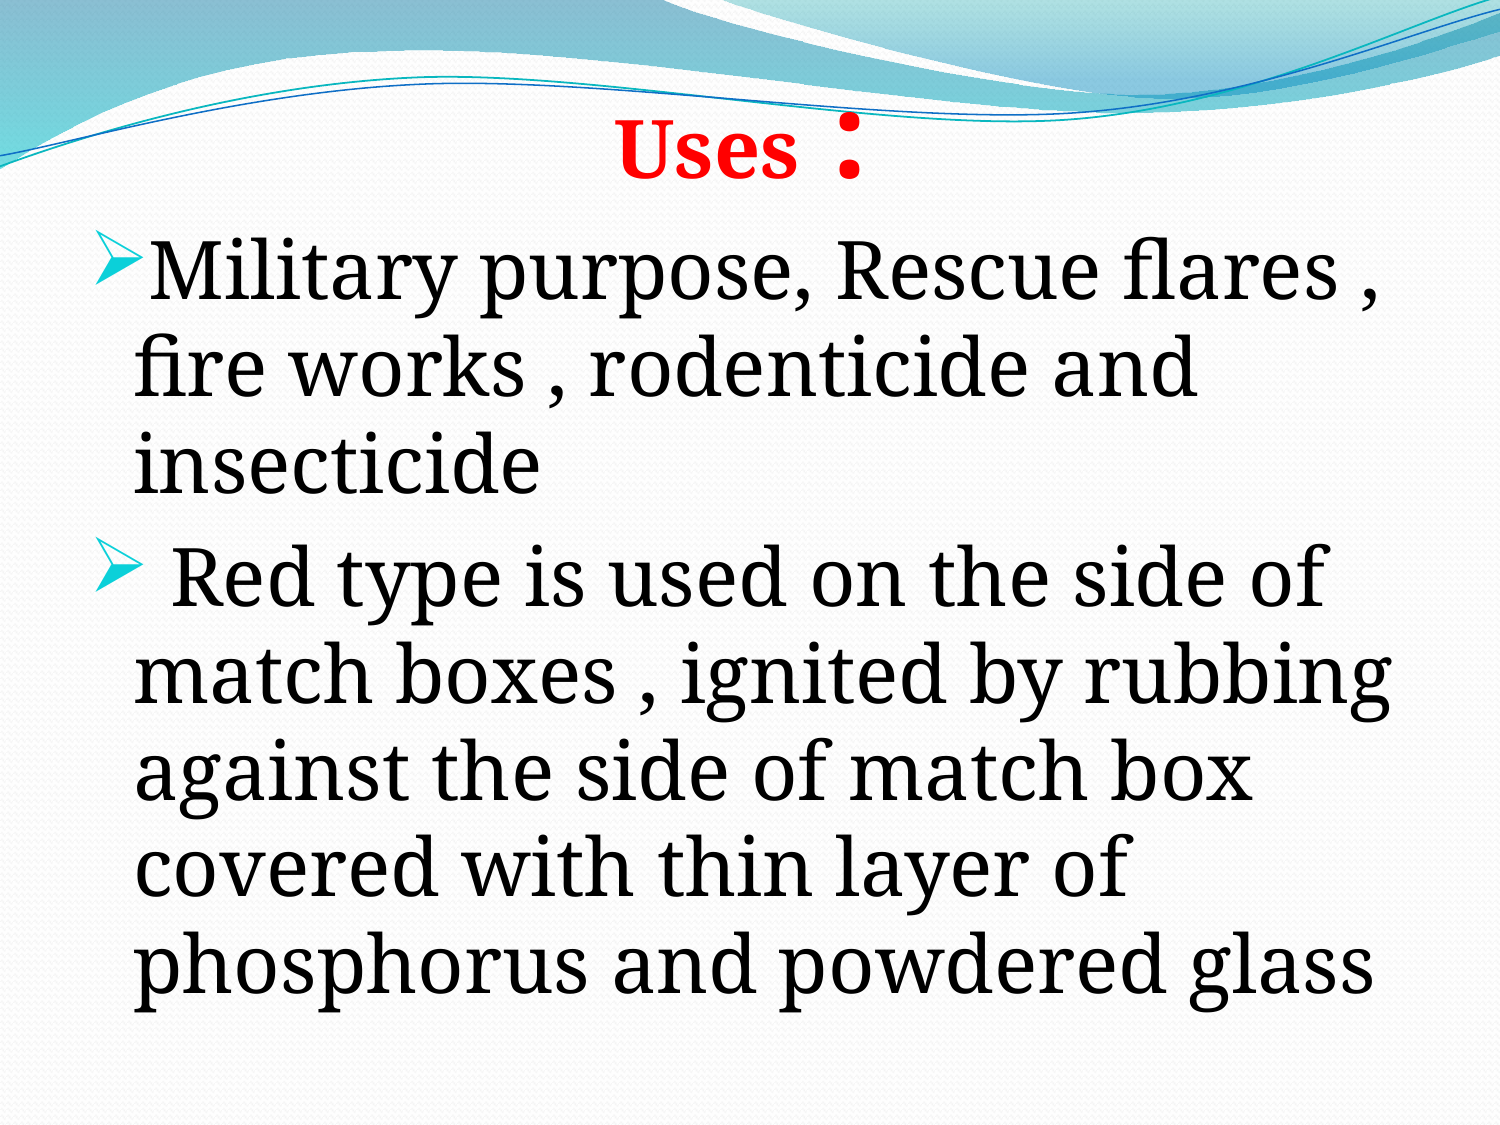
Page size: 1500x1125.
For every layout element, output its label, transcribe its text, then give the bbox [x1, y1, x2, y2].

list Uses : Military purpose, Rescue flares , fire works , rodenticide and insecticide Red type is used on the side of match boxes , ignited by rubbing against the side of match box covered with thin layer of phosphorus and powdered glass [75, 50, 1425, 1088]
